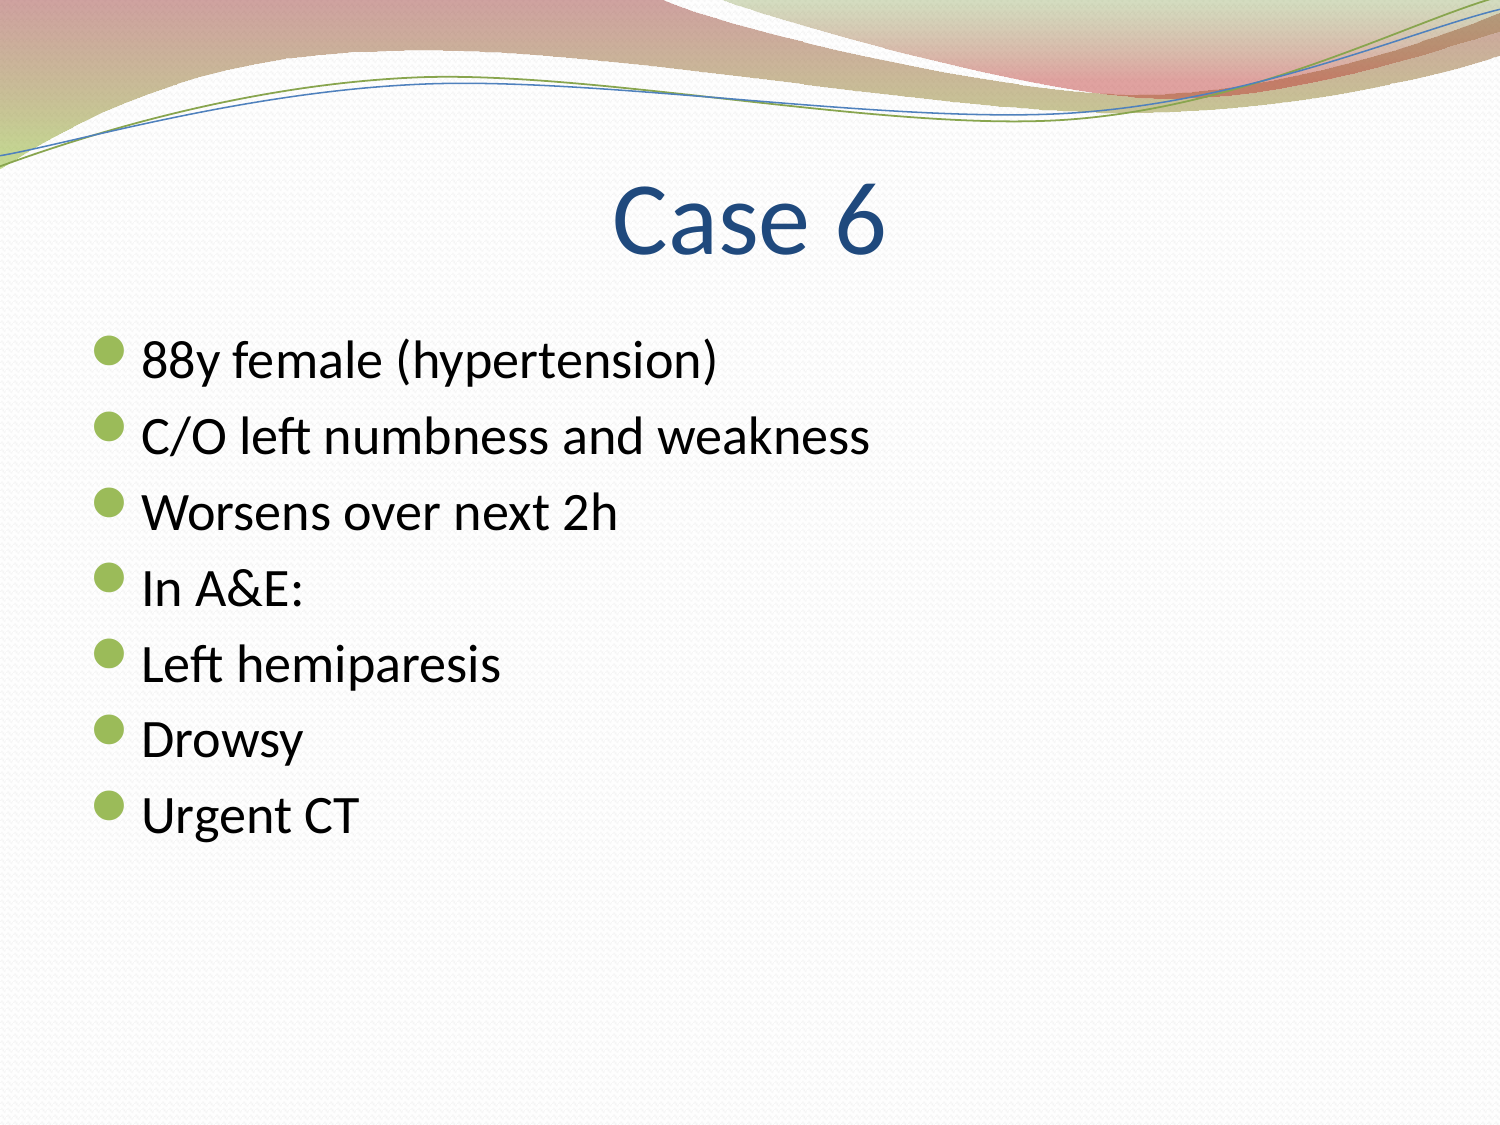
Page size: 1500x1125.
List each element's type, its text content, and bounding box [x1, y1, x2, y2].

list 88y female (hypertension) C/O left numbness and weakness Worsens over next 2h In A&E: Left hemiparesis Drowsy Urgent CT [75, 317, 1425, 1038]
title Case 6 [75, 115, 1425, 303]
